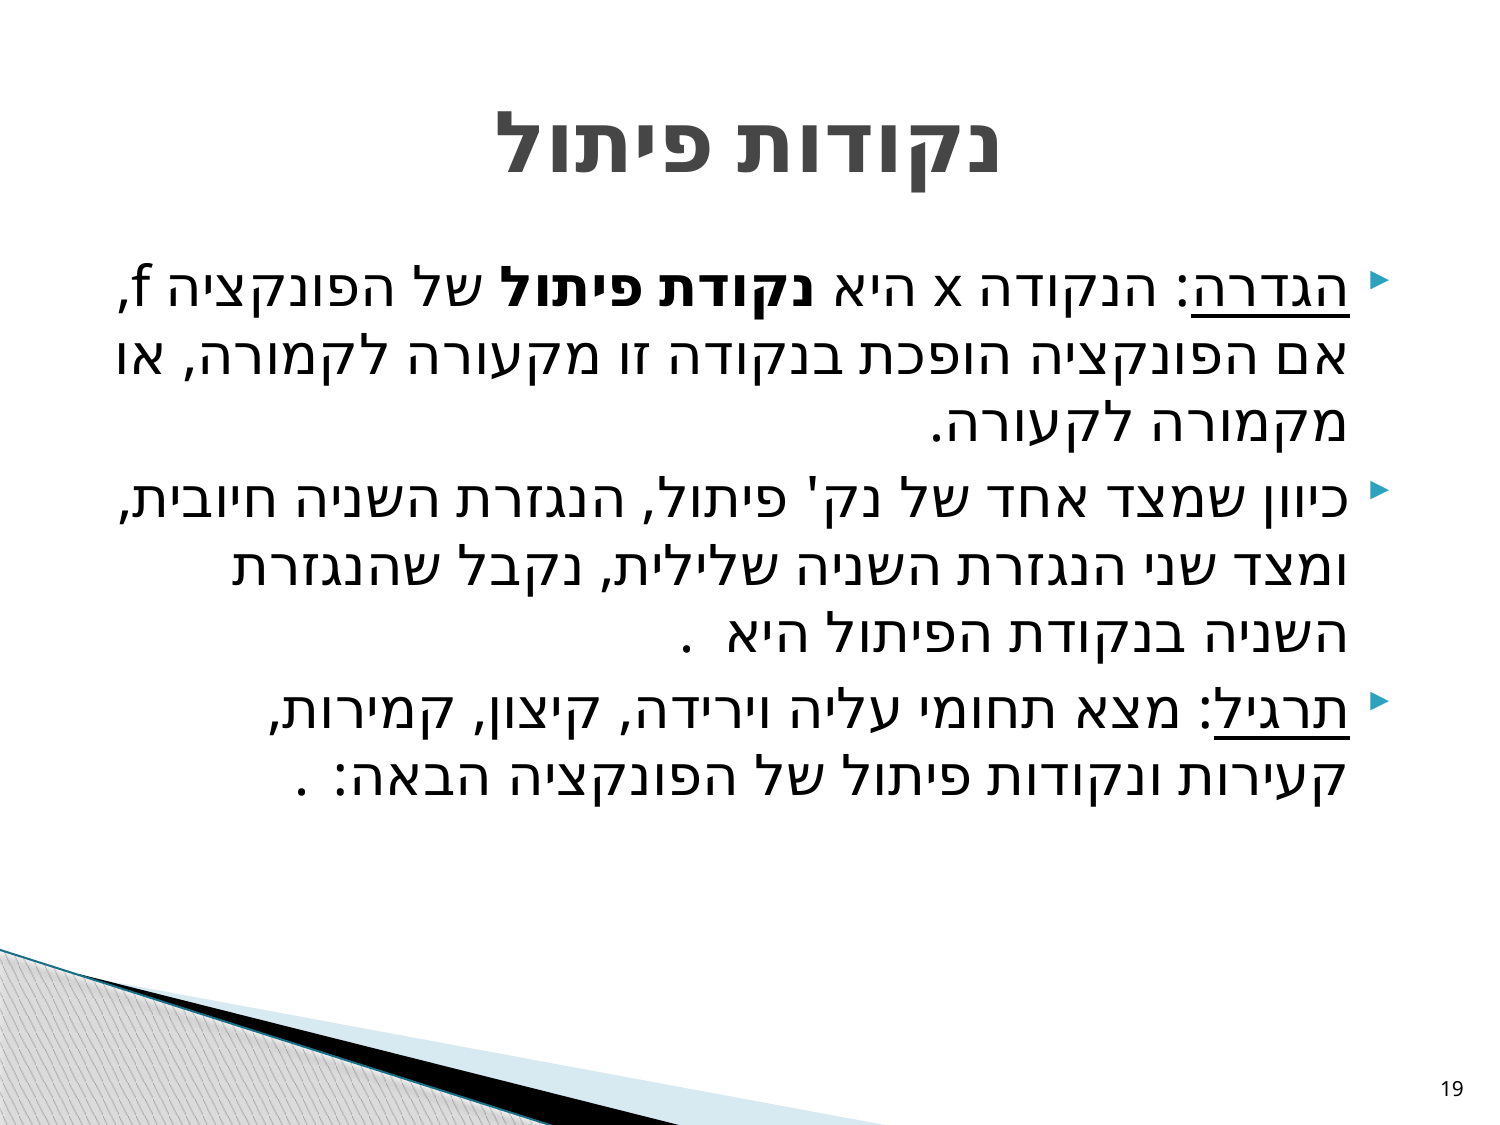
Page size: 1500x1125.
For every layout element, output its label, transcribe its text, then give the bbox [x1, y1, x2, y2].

title נקודות פיתול [75, 45, 1425, 233]
slide_number 19 [1418, 1051, 1479, 1112]
